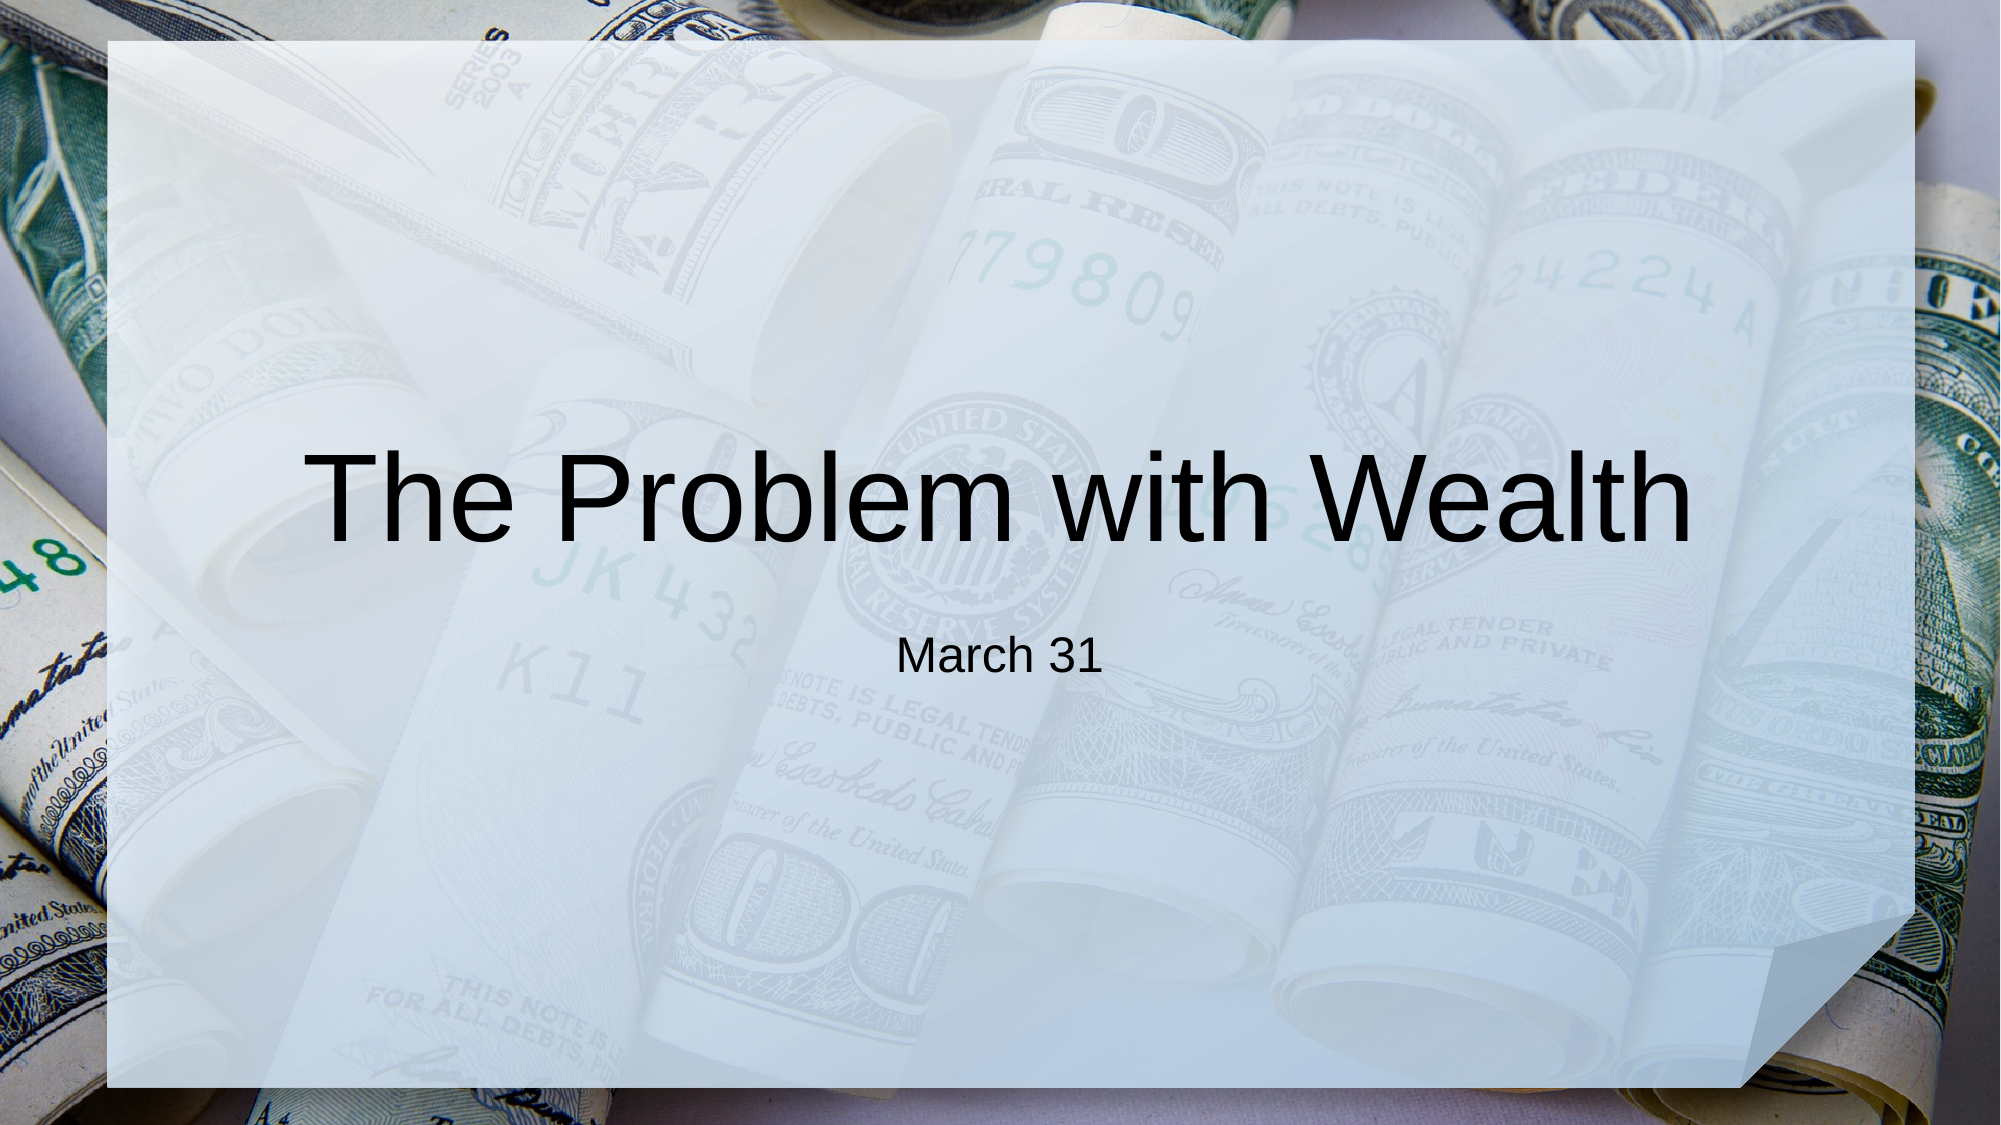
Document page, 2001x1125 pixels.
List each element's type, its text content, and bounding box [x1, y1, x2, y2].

subtitle March 31 [249, 621, 1750, 863]
picture [0, 0, 2001, 1125]
title The Problem with Wealth [249, 184, 1750, 576]
